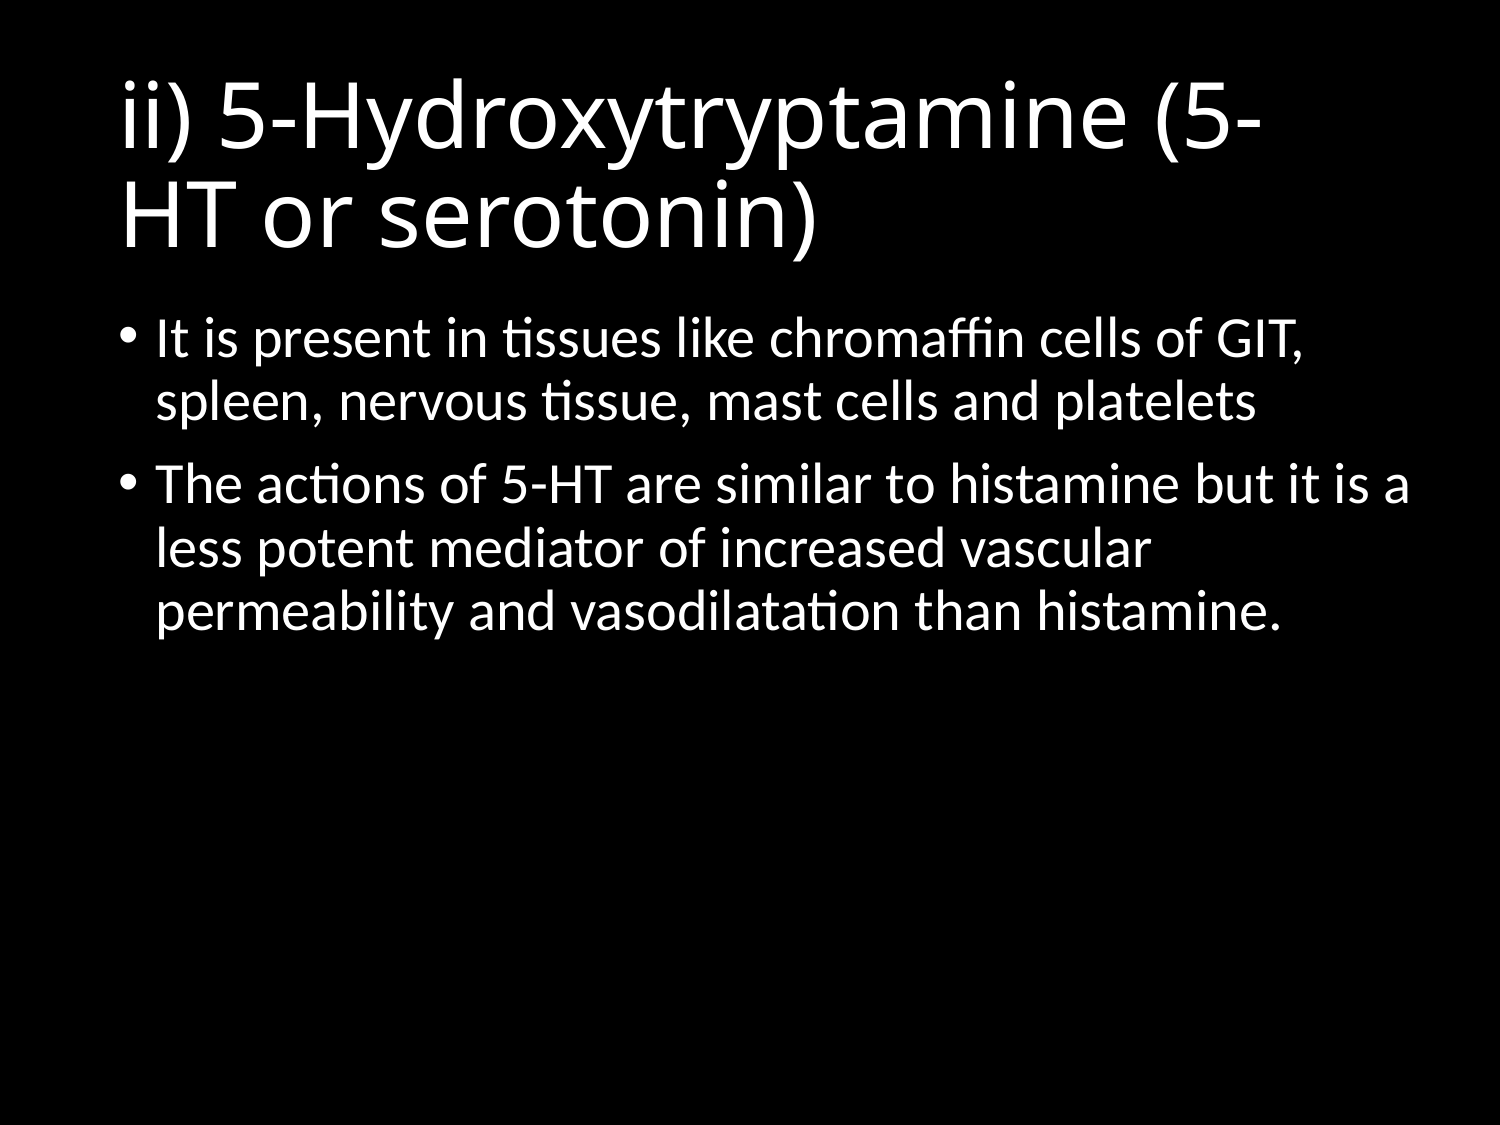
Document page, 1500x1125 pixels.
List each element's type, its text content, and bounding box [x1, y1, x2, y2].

list It is present in tissues like chromaffin cells of GIT, spleen, nervous tissue, mast cells and platelets The actions of 5-HT are similar to histamine but it is a less potent mediator of increased vascular permeability and vasodilatation than histamine. [103, 299, 1474, 1100]
title ii) 5-Hydroxytryptamine (5-HT or serotonin) [103, 59, 1397, 278]
